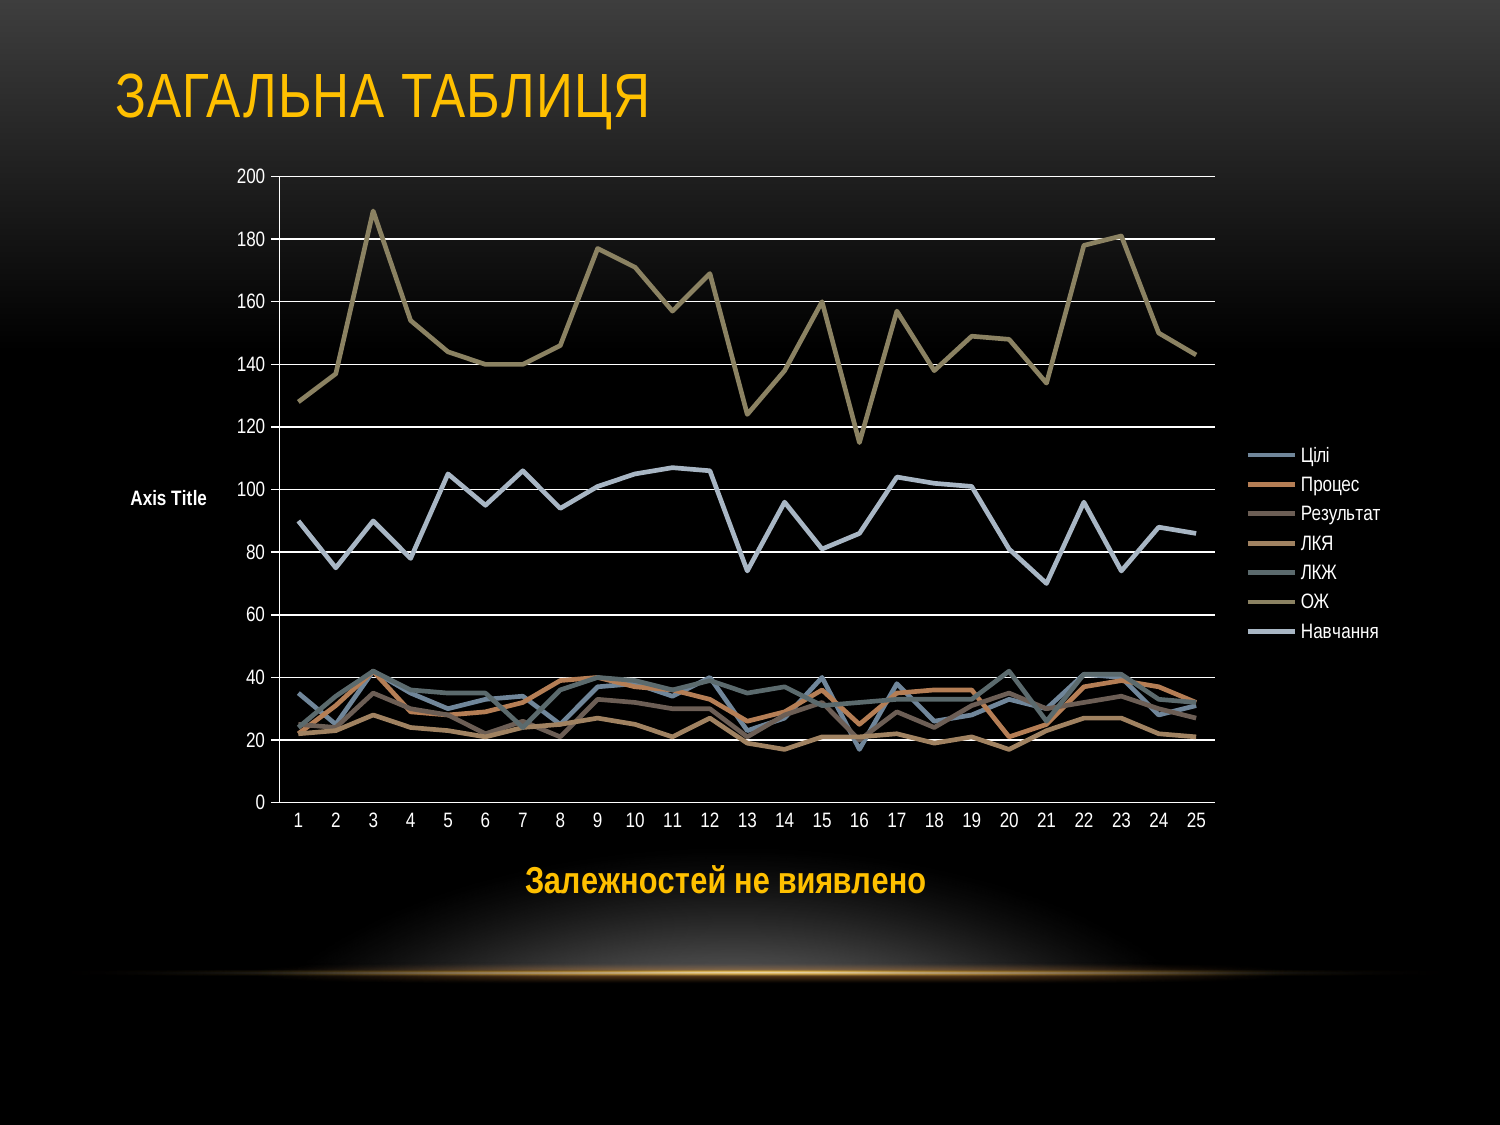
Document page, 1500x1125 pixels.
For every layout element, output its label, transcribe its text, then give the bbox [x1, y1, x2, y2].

title Загальна таблиця [100, 45, 1400, 138]
picture [0, 0, 1500, 1125]
chart [99, 148, 1401, 938]
